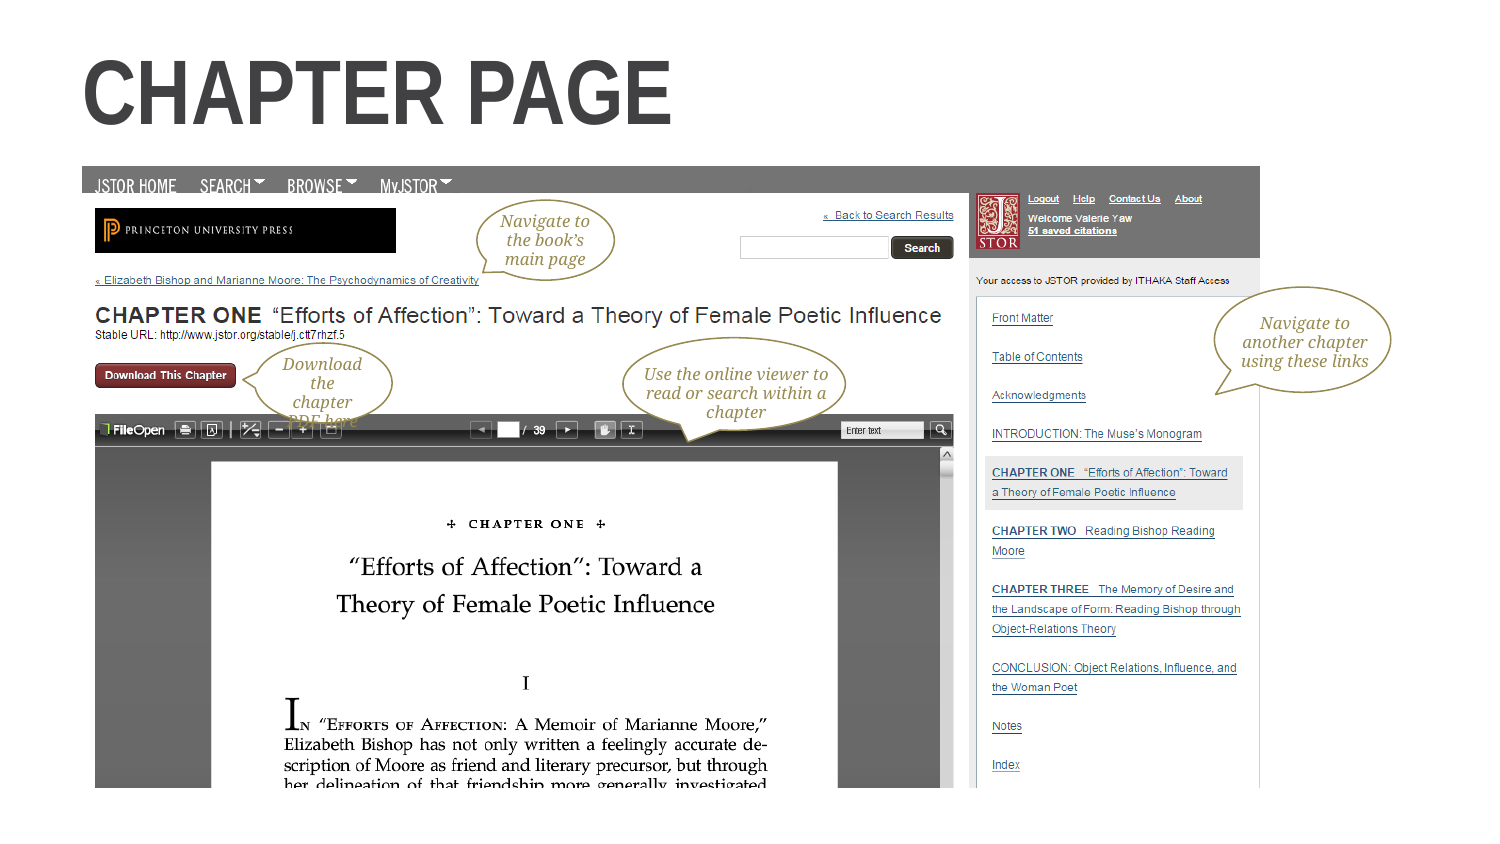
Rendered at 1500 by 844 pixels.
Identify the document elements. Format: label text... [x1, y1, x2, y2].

picture [82, 166, 1261, 788]
title Chapter page [49, 53, 790, 139]
text_box [1265, 379, 1362, 393]
text_box [1265, 287, 1371, 306]
text_box [1382, 316, 1391, 363]
text_box Navigate to another chapter using these links [1265, 306, 1382, 379]
